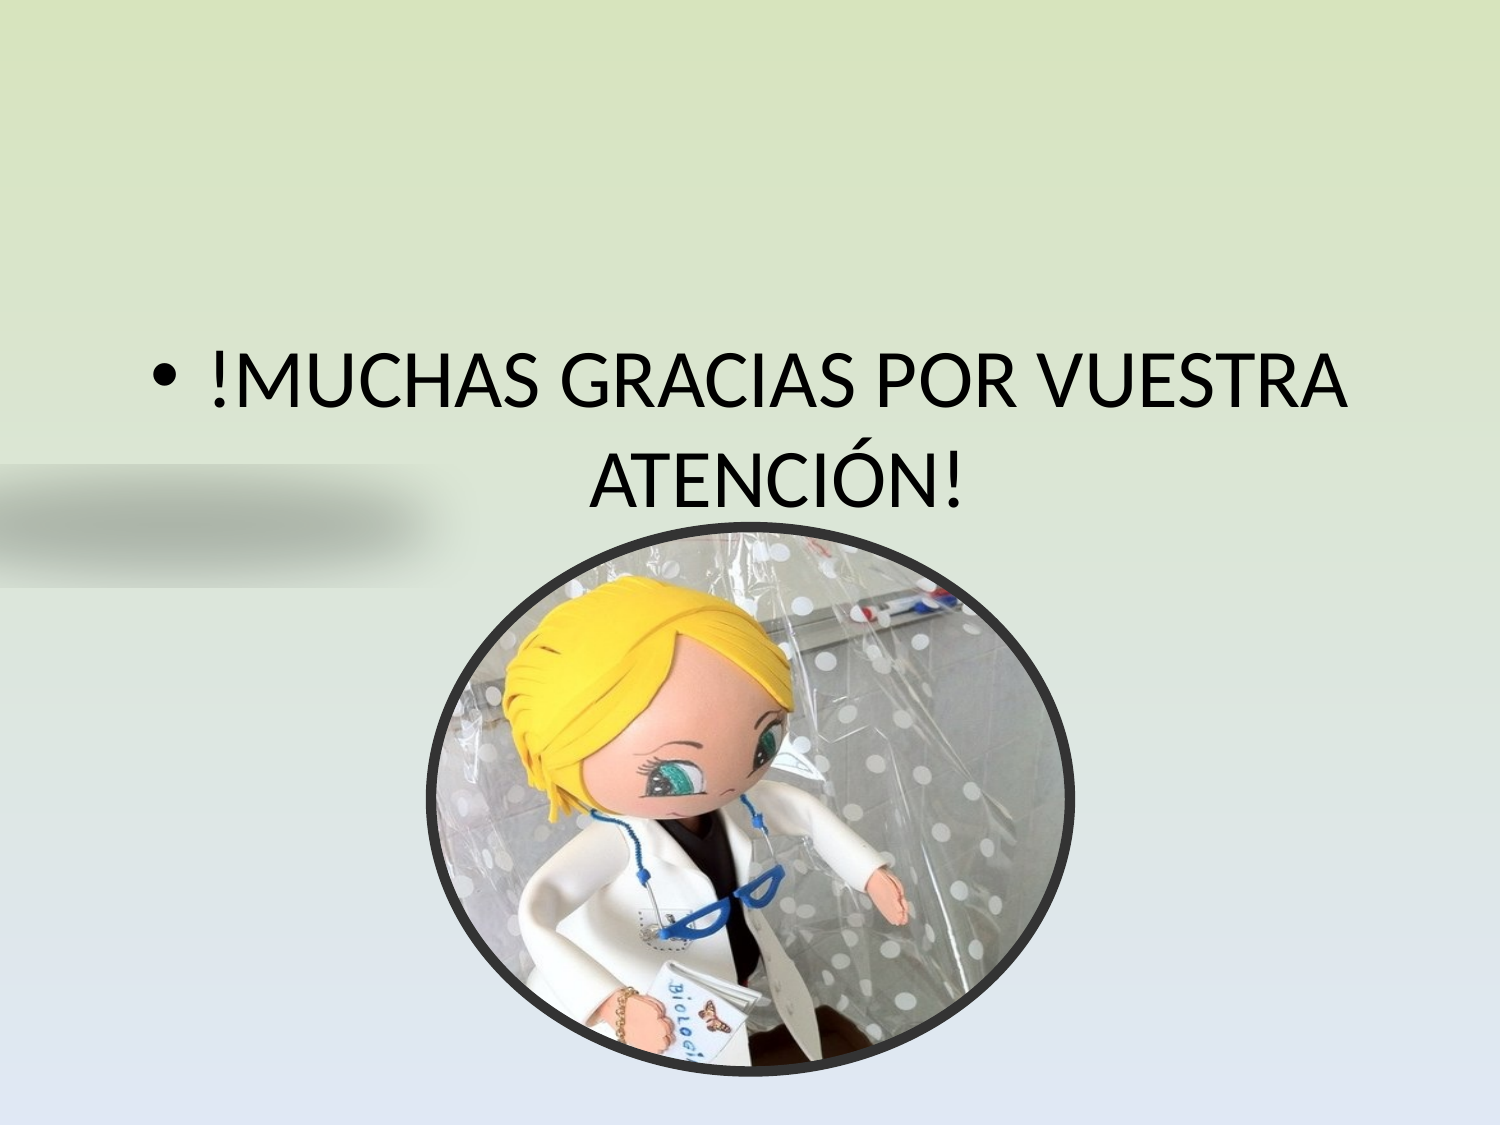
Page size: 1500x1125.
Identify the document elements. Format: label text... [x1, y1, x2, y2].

list !MUCHAS GRACIAS POR VUESTRA ATENCIÓN! [75, 219, 1425, 693]
picture [430, 526, 1071, 1072]
